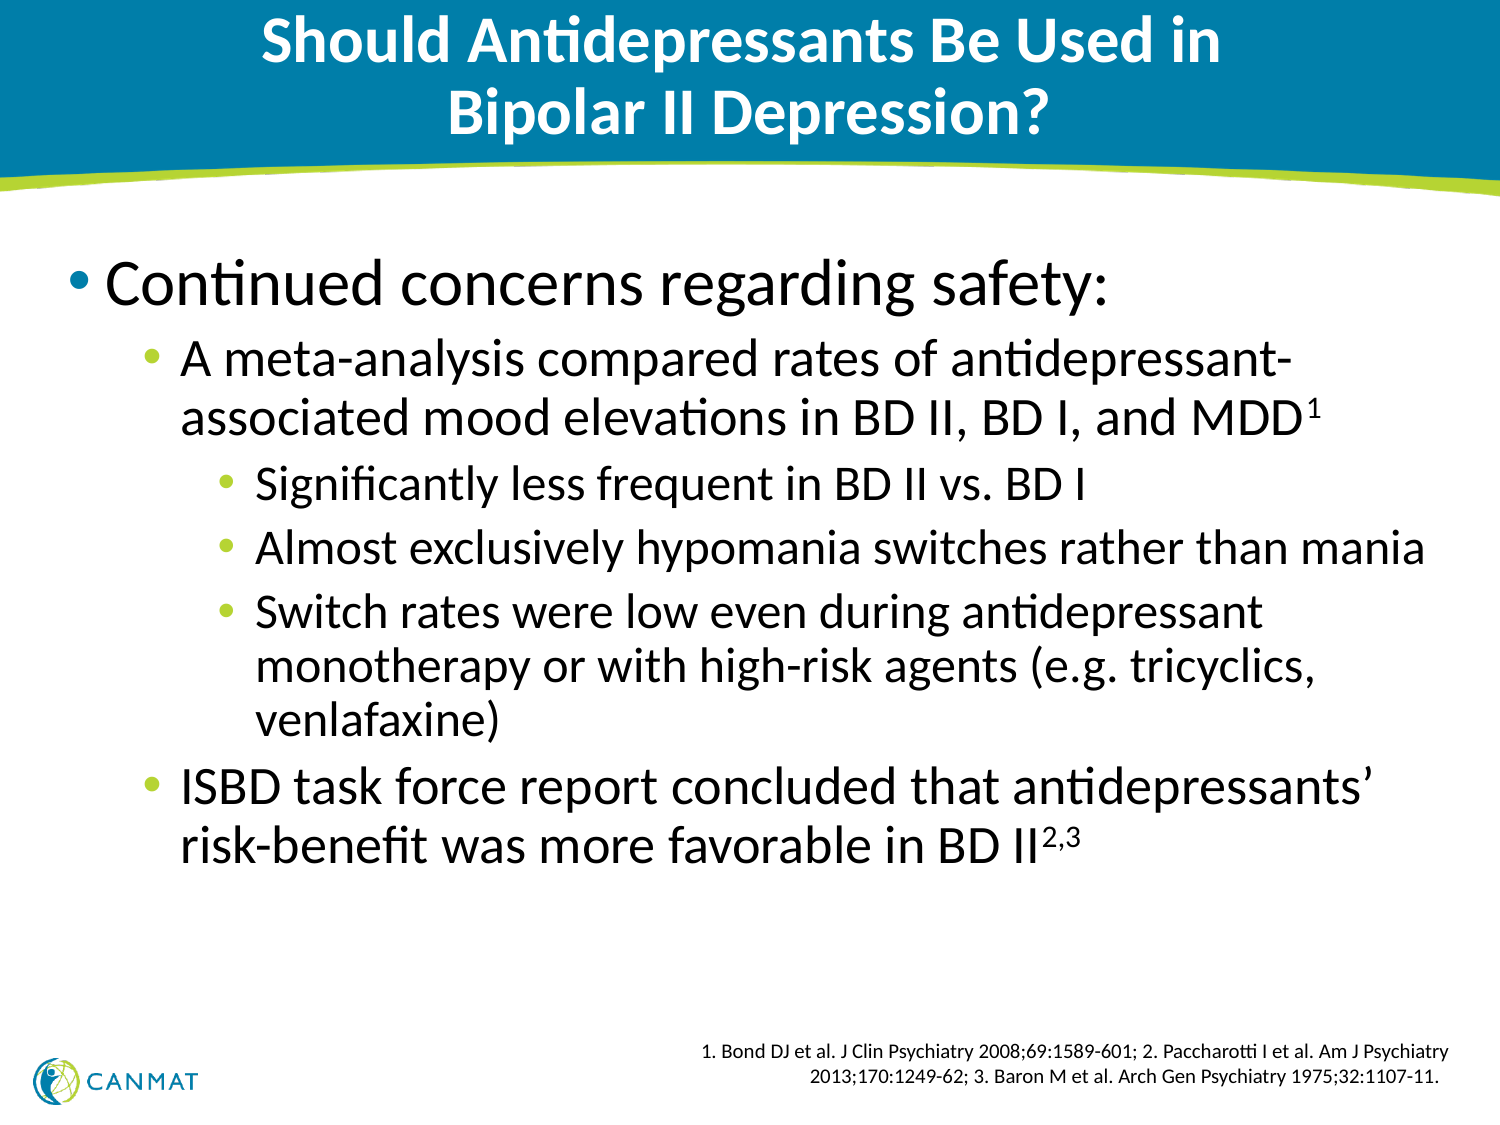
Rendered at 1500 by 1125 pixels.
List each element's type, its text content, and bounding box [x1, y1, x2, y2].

picture [36, 1058, 198, 1105]
picture [33, 1088, 48, 1105]
picture [33, 1058, 50, 1075]
title Should Antidepressants Be Used in Bipolar II Depression? [0, 12, 1500, 141]
text_box 1. Bond DJ et al. J Clin Psychiatry 2008;69:1589-601; 2. Paccharotti I et al. Am J Psychiatry 2013;170:1249-62; 3. Baron M et al. Arch Gen Psychiatry 1975;32:1107-11. [596, 1030, 1464, 1096]
picture [0, 162, 1500, 218]
list Continued concerns regarding safety: A meta-analysis compared rates of antidepressant-associated mood elevations in BD II, BD I, and MDD1 Significantly less frequent in BD II vs. BD I Almost exclusively hypomania switches rather than mania Switch rates were low even during antidepressant monotherapy or with high-risk agents (e.g. tricyclics, venlafaxine) ISBD task force report concluded that antidepressants’ risk-benefit was more favorable in BD II2,3 [52, 239, 1442, 954]
